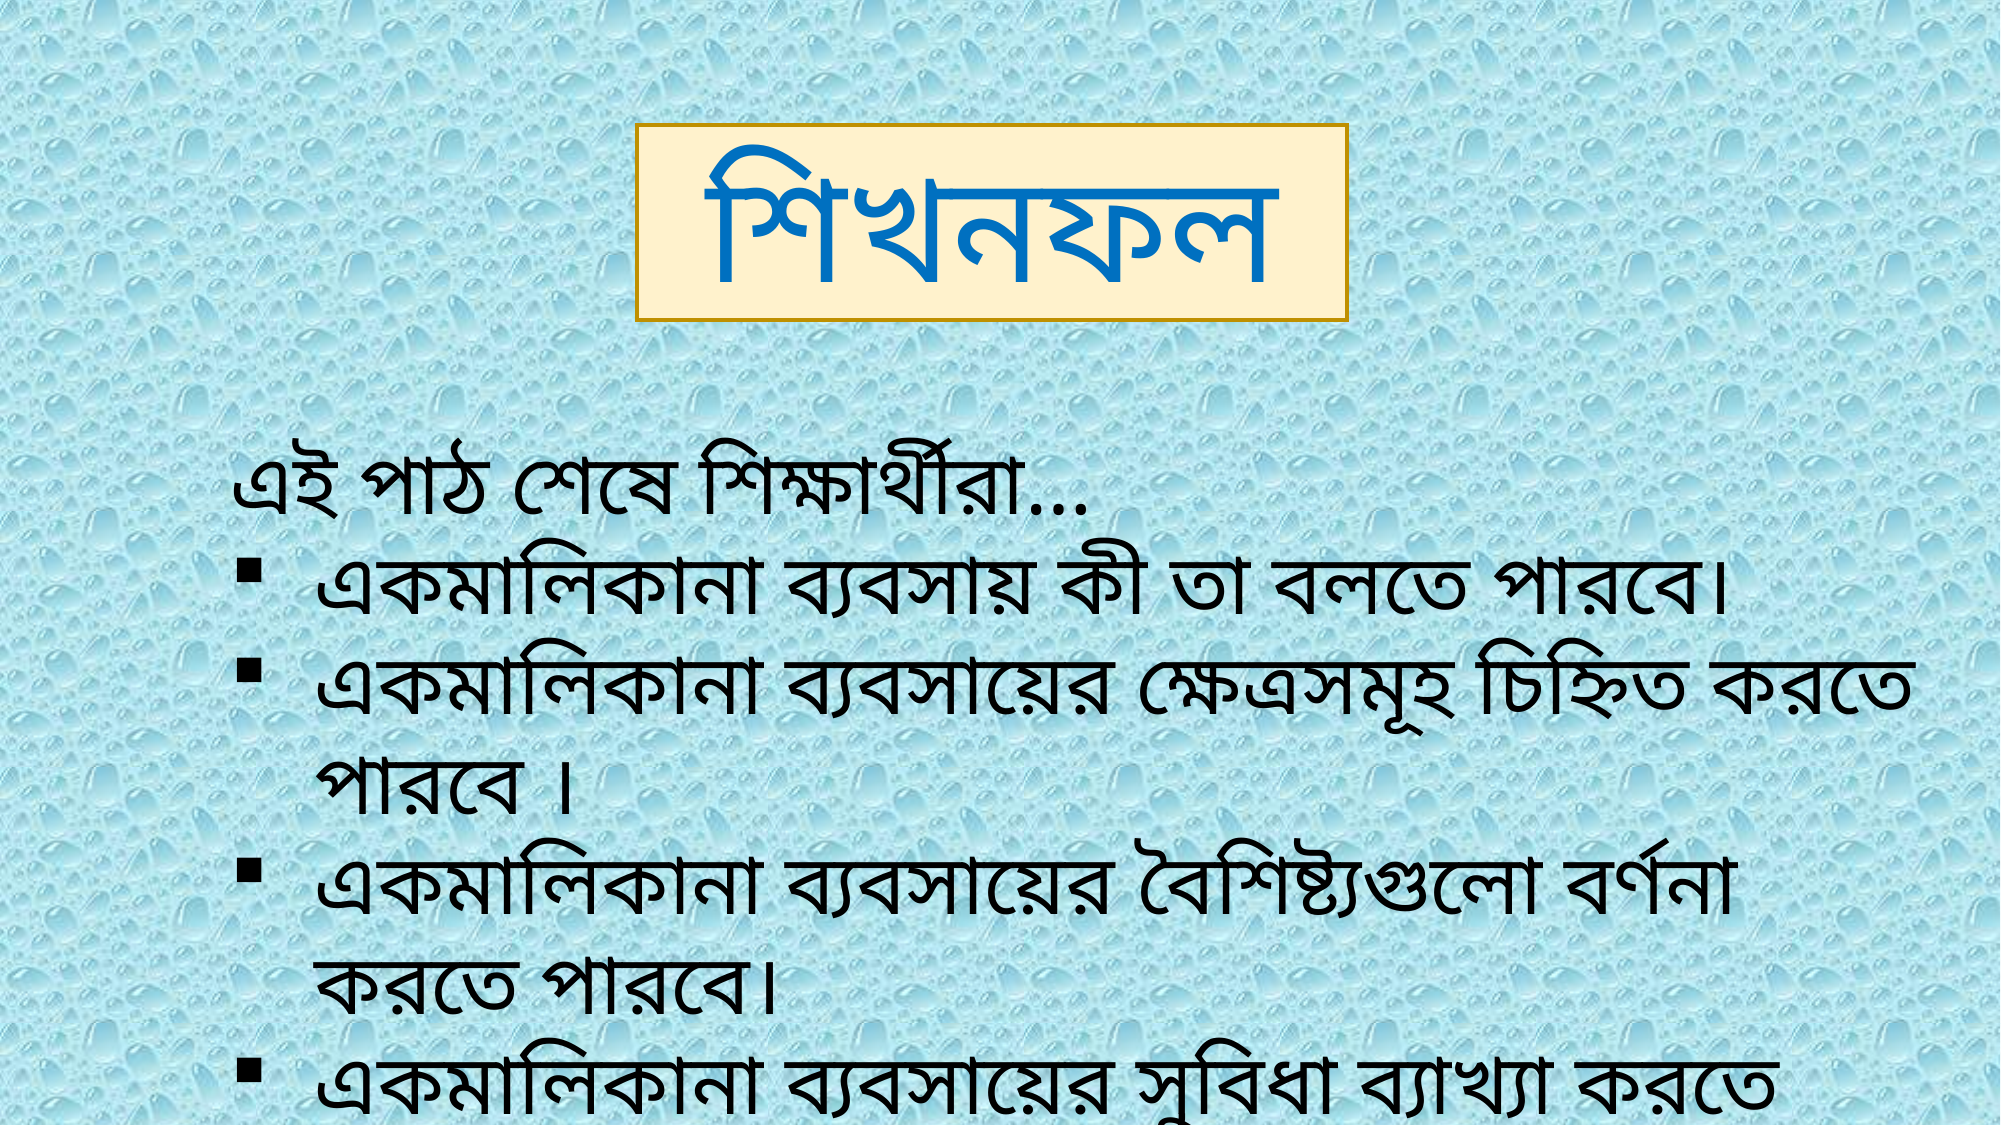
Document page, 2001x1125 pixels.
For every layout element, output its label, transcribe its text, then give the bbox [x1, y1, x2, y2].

text_box এই পাঠ শেষে শিক্ষার্থীরা… একমালিকানা ব্যবসায় কী তা বলতে পারবে। একমালিকানা ব্যবসায়ের ক্ষেত্রসমূহ চিহ্নিত করতে পারবে । একমালিকানা ব্যবসায়ের বৈশিষ্ট্যগুলো বর্ণনা করতে পারবে। একমালিকানা ব্যবসায়ের সুবিধা ব্যাখ্যা করতে পারবে। [215, 423, 1958, 1125]
text_box শিখনফল [636, 124, 1348, 321]
picture [0, 0, 2001, 1125]
